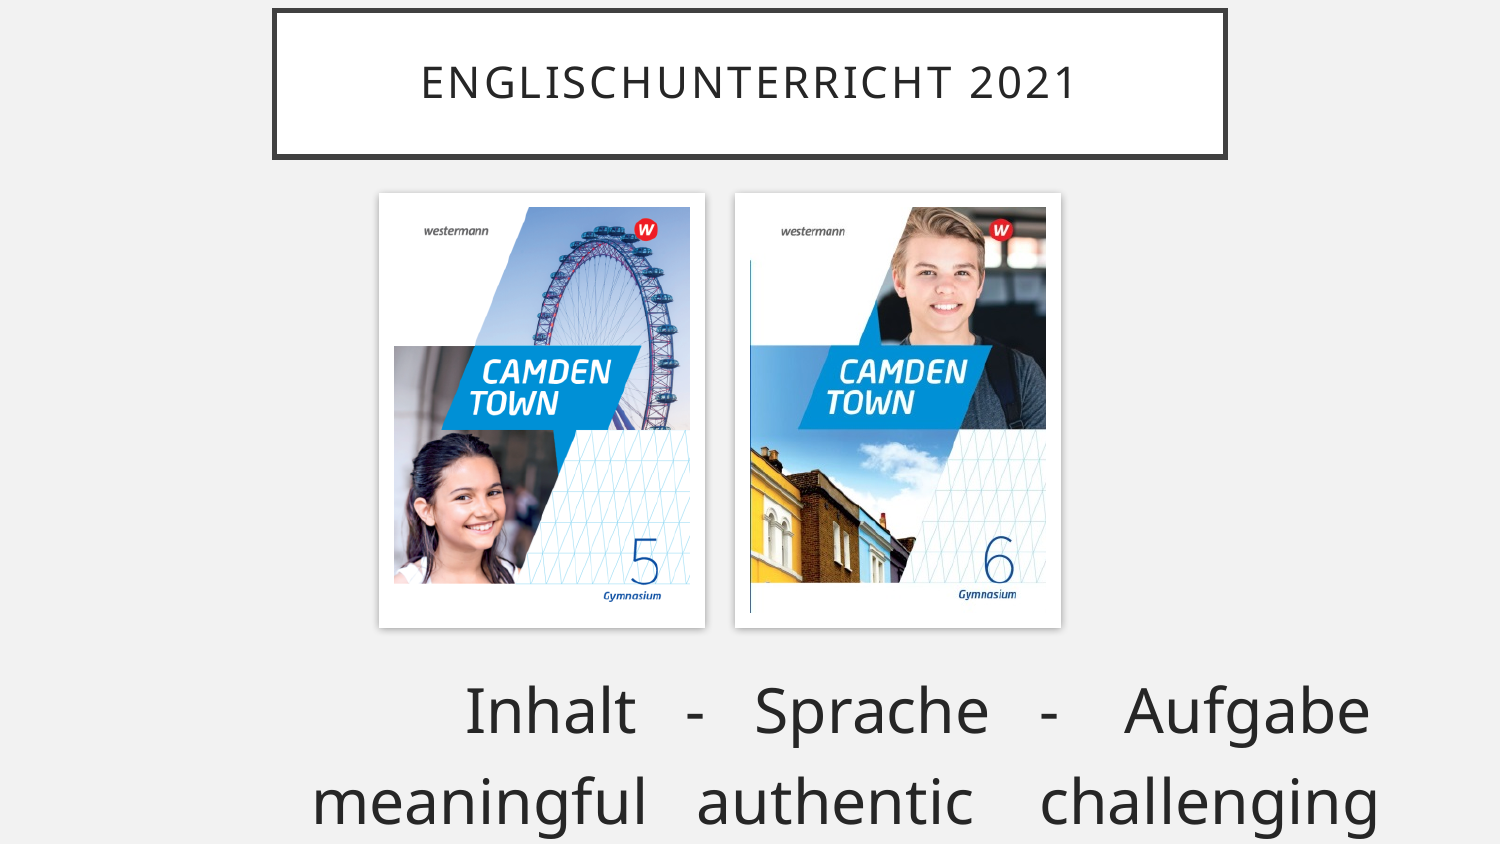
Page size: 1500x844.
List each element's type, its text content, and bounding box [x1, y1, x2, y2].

list Inhalt - Sprache - Aufgabe meaningful authentic challenging [0, 663, 1500, 844]
picture [749, 207, 1047, 614]
title Englischunterricht 2021 [272, 8, 1228, 160]
picture [393, 207, 691, 614]
